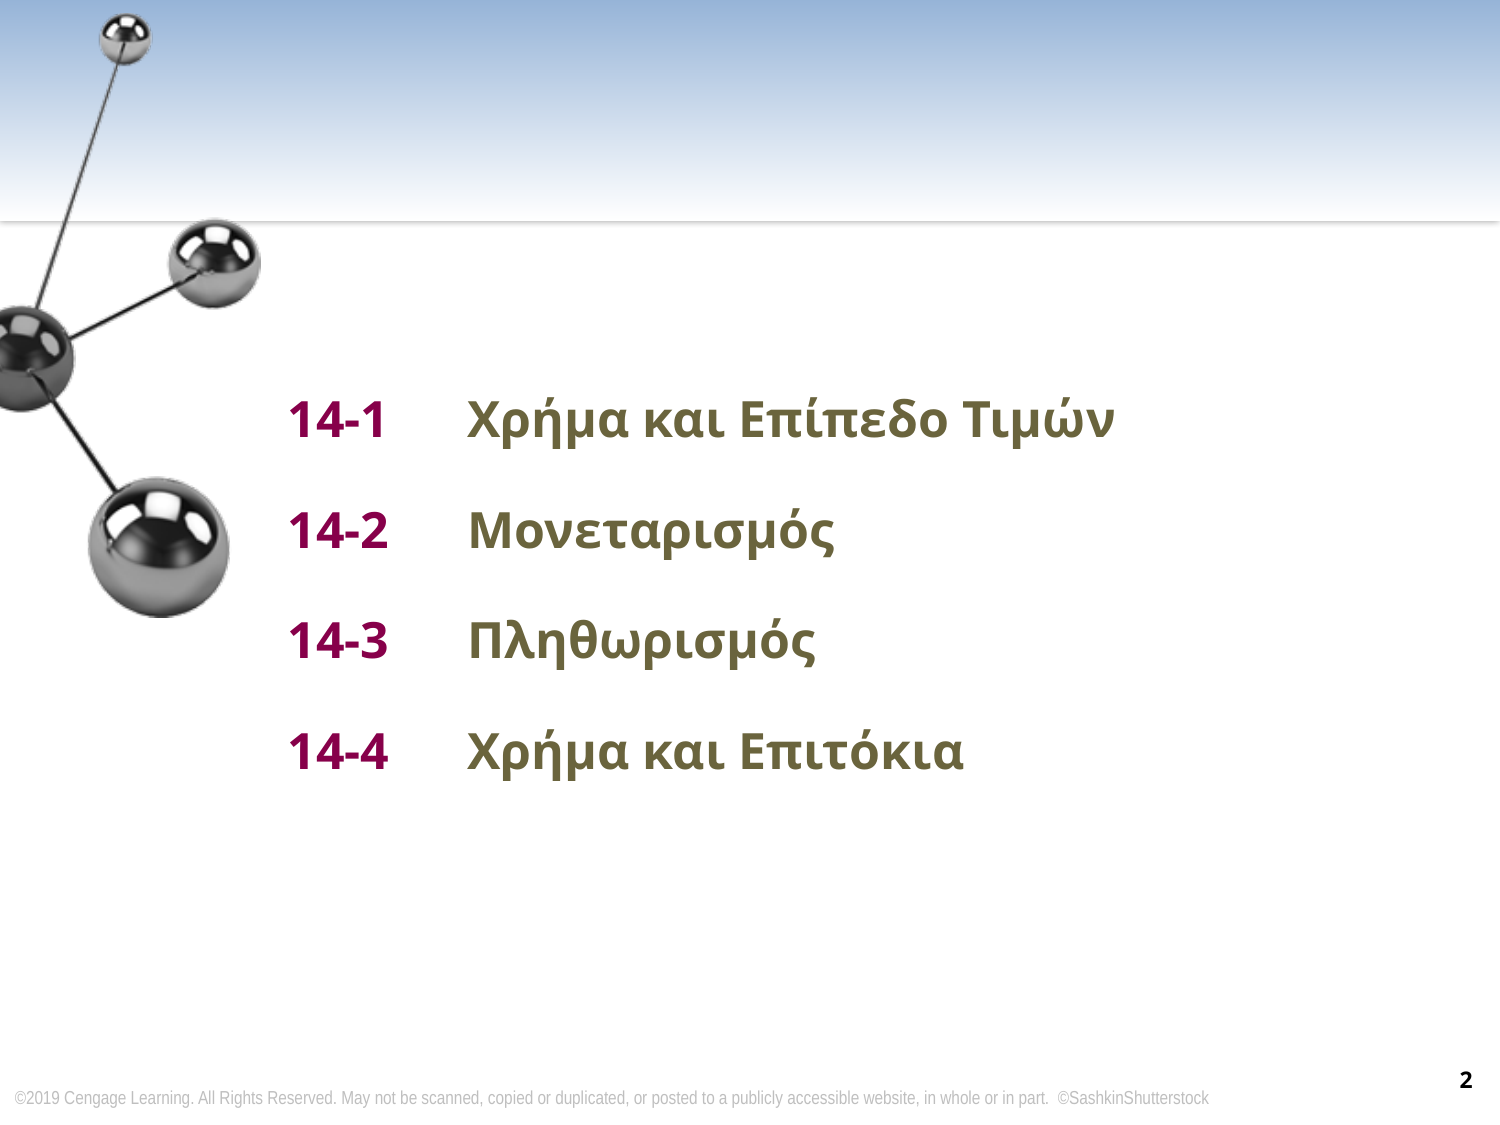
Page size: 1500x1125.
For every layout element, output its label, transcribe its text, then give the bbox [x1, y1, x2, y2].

picture [0, 13, 261, 618]
list 14-1 Χρήμα και Επίπεδο Τιμών 14-2 Μονεταρισμός 14-3 Πληθωρισμός 14-4 Χρήμα και Επιτόκια [287, 101, 1407, 1066]
slide_number 2 [1351, 1051, 1488, 1112]
